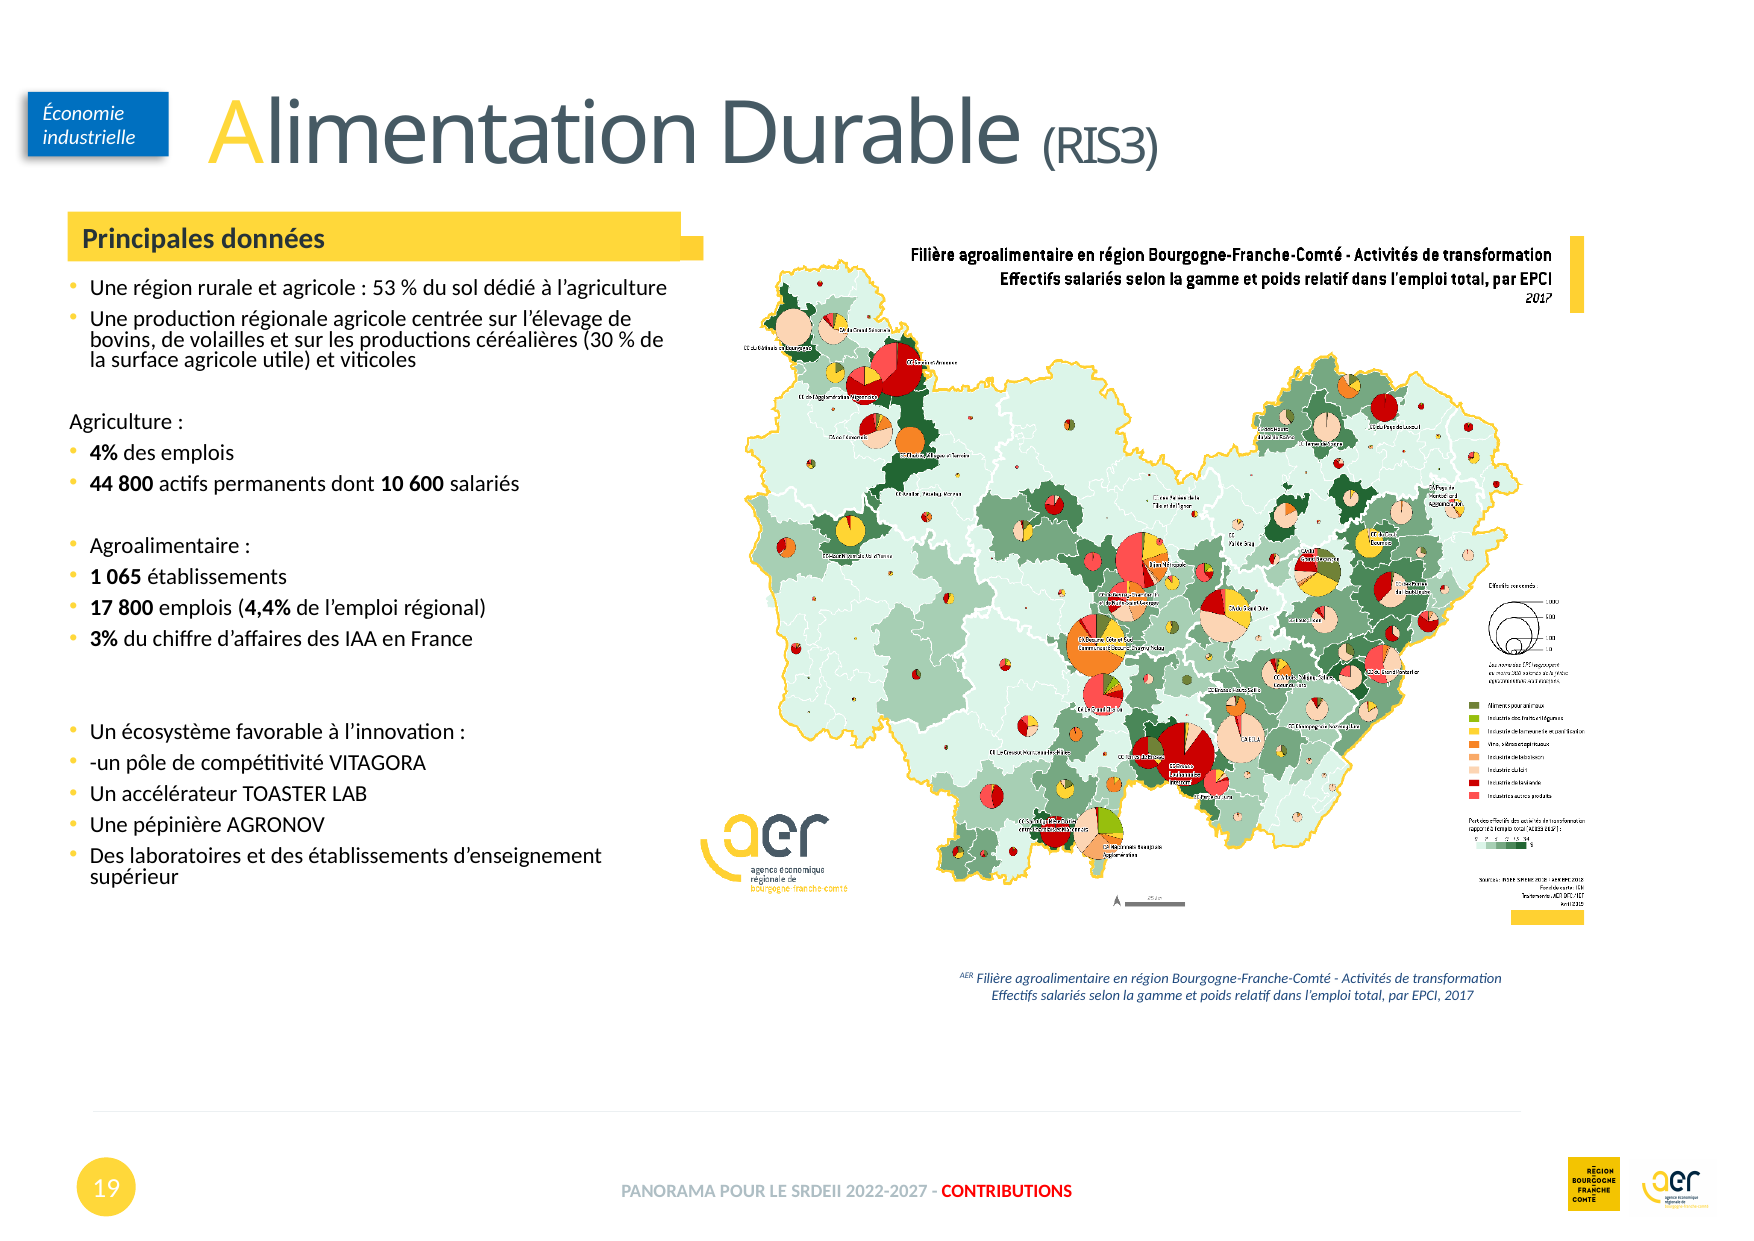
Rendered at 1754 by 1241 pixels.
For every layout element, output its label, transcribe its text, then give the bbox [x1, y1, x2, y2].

text_box AER Filière agroalimentaire en région Bourgogne-Franche-Comté - Activités de transformation Effectifs salariés selon la gamme et poids relatif dans l’emploi total, par EPCI, 2017 [925, 961, 1540, 1012]
picture [1629, 1159, 1717, 1217]
slide_number 19 [67, 1153, 145, 1220]
text_box Économie industrielle [27, 91, 169, 157]
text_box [67, 211, 681, 1062]
picture [680, 236, 1585, 925]
text_box Panorama pour le SRDEII 2022-2027 - contributions [168, 1156, 1525, 1223]
picture [1568, 1157, 1620, 1211]
text_box Alimentation Durable (RIS3) [193, 17, 1722, 186]
